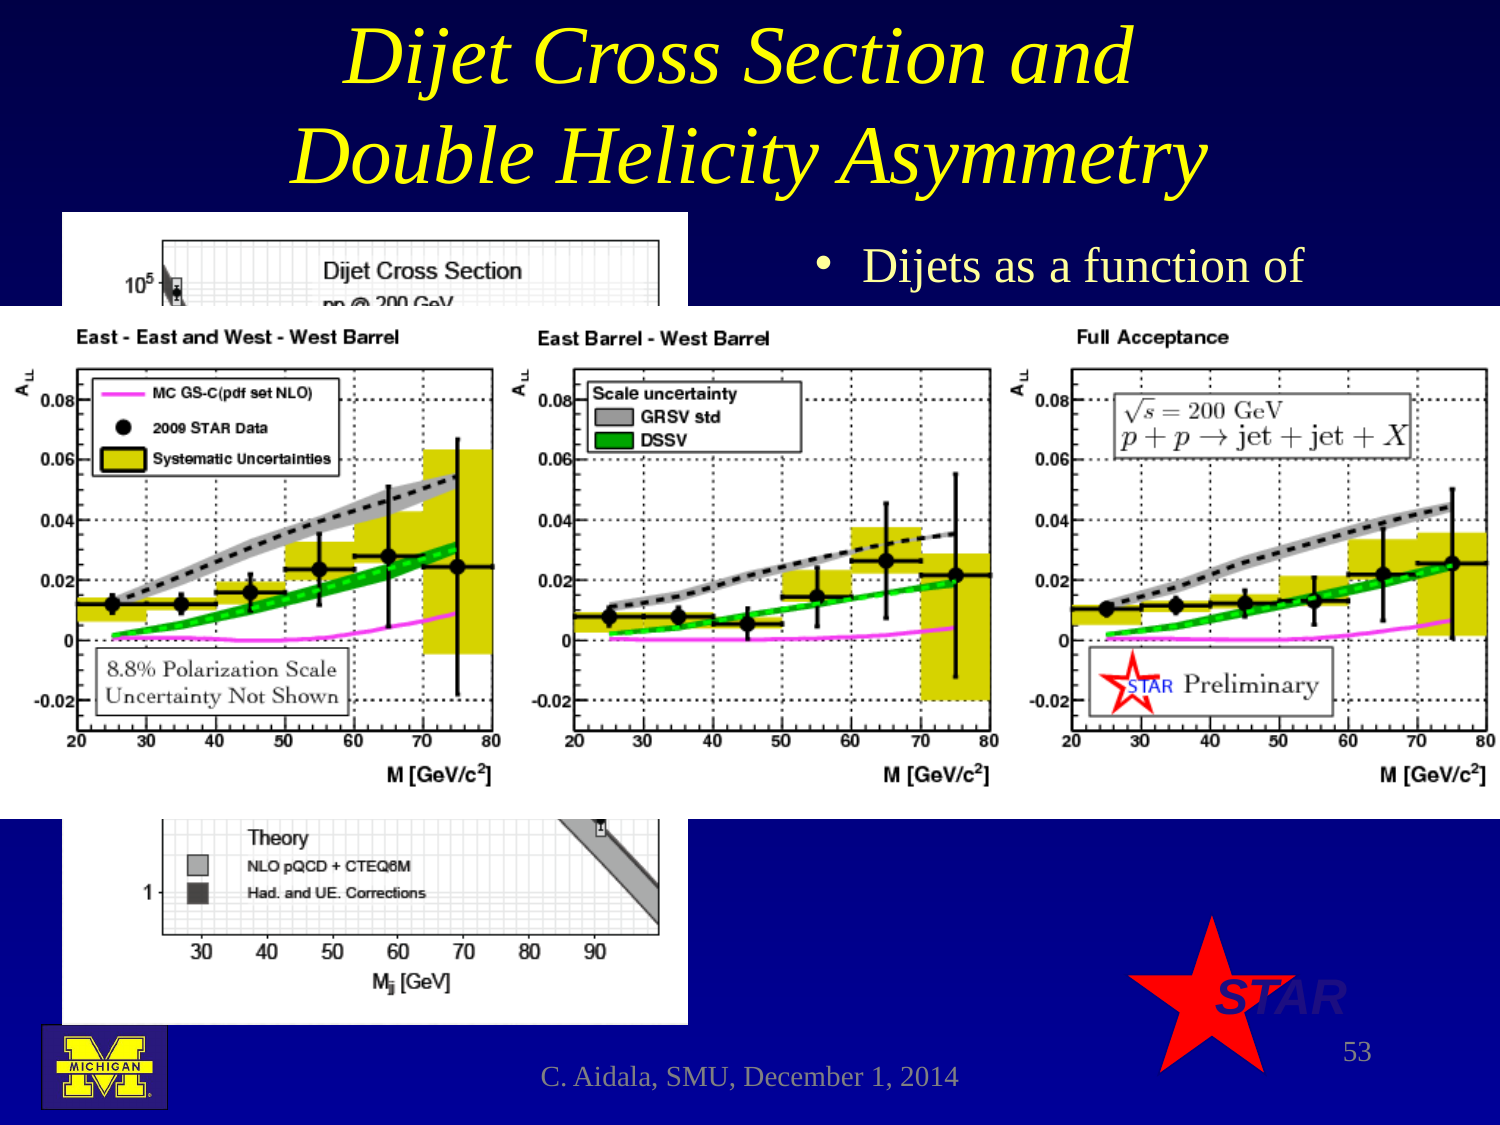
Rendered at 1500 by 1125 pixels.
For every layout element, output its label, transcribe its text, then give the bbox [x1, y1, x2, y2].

footer C. Aidala, SMU, December 1, 2014 [437, 1049, 1063, 1103]
picture [0, 212, 1500, 1110]
text_box Dijets as a function of invariant mass More complete kinematic reconstruction of hard scattering—pin down x values probed [800, 224, 1413, 304]
title Dijet Cross Section and Double Helicity Asymmetry [37, 37, 1463, 163]
slide_number 53 [1074, 1024, 1388, 1101]
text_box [1124, 912, 1376, 1076]
